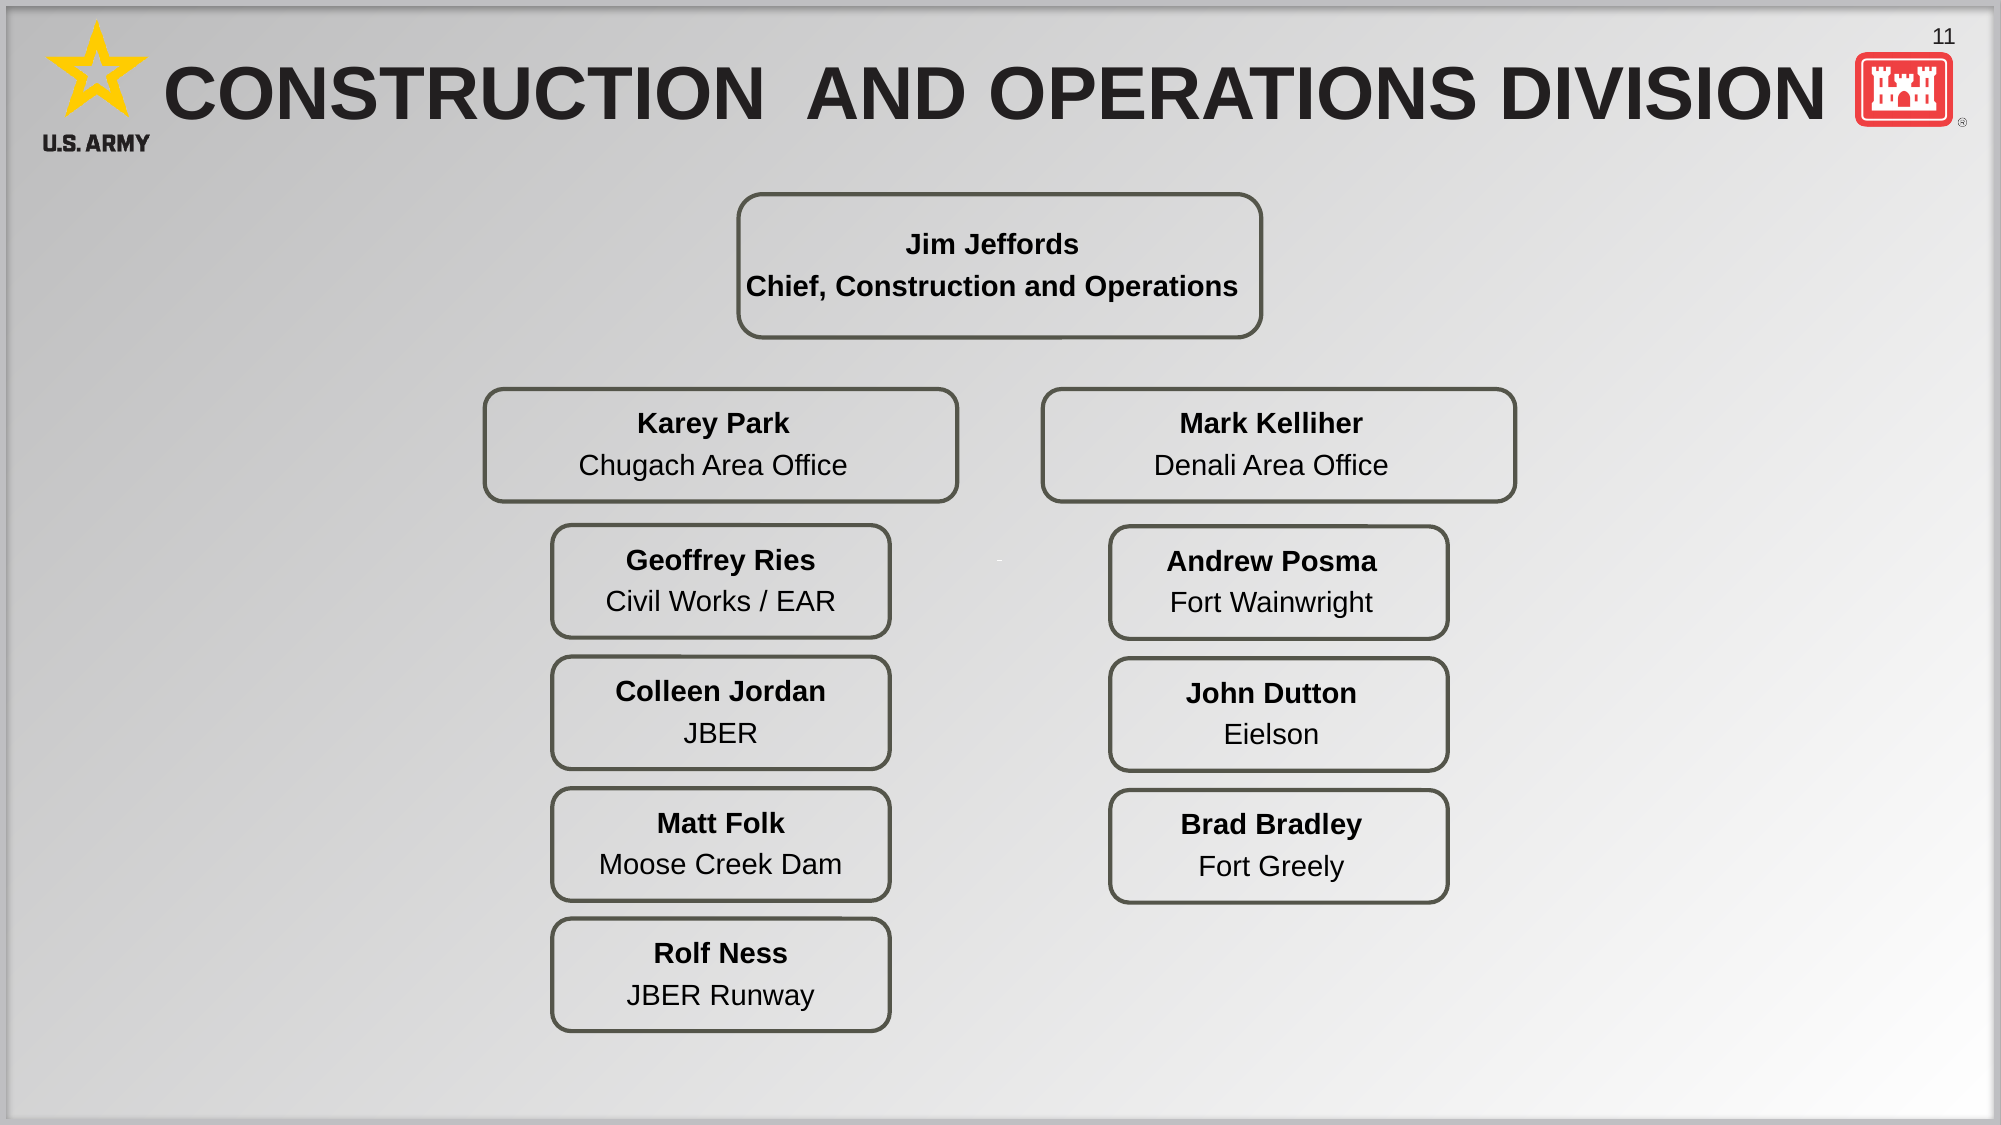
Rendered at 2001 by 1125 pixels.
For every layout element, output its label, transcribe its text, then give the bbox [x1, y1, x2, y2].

title construction and operations division [155, 20, 1860, 159]
picture [1860, 52, 1967, 127]
text_box Matt Folk Moose Creek Dam [550, 786, 892, 903]
text_box Brad Bradley Fort Greely [1108, 787, 1450, 905]
text_box Jim Jeffords Chief, Construction and Operations [736, 192, 1264, 340]
text_box Colleen Jordan JBER [550, 654, 892, 772]
picture [43, 18, 150, 152]
text_box Andrew Posma Fort Wainwright [1108, 524, 1450, 641]
text_box Karey Park Chugach Area Office [482, 386, 960, 504]
text_box Mark Kelliher Denali Area Office [1040, 386, 1518, 504]
text_box Rolf Ness JBER Runway [550, 916, 892, 1034]
text_box John Dutton Eielson [1108, 656, 1450, 773]
text_box Geoffrey Ries Civil Works / EAR [550, 522, 892, 640]
